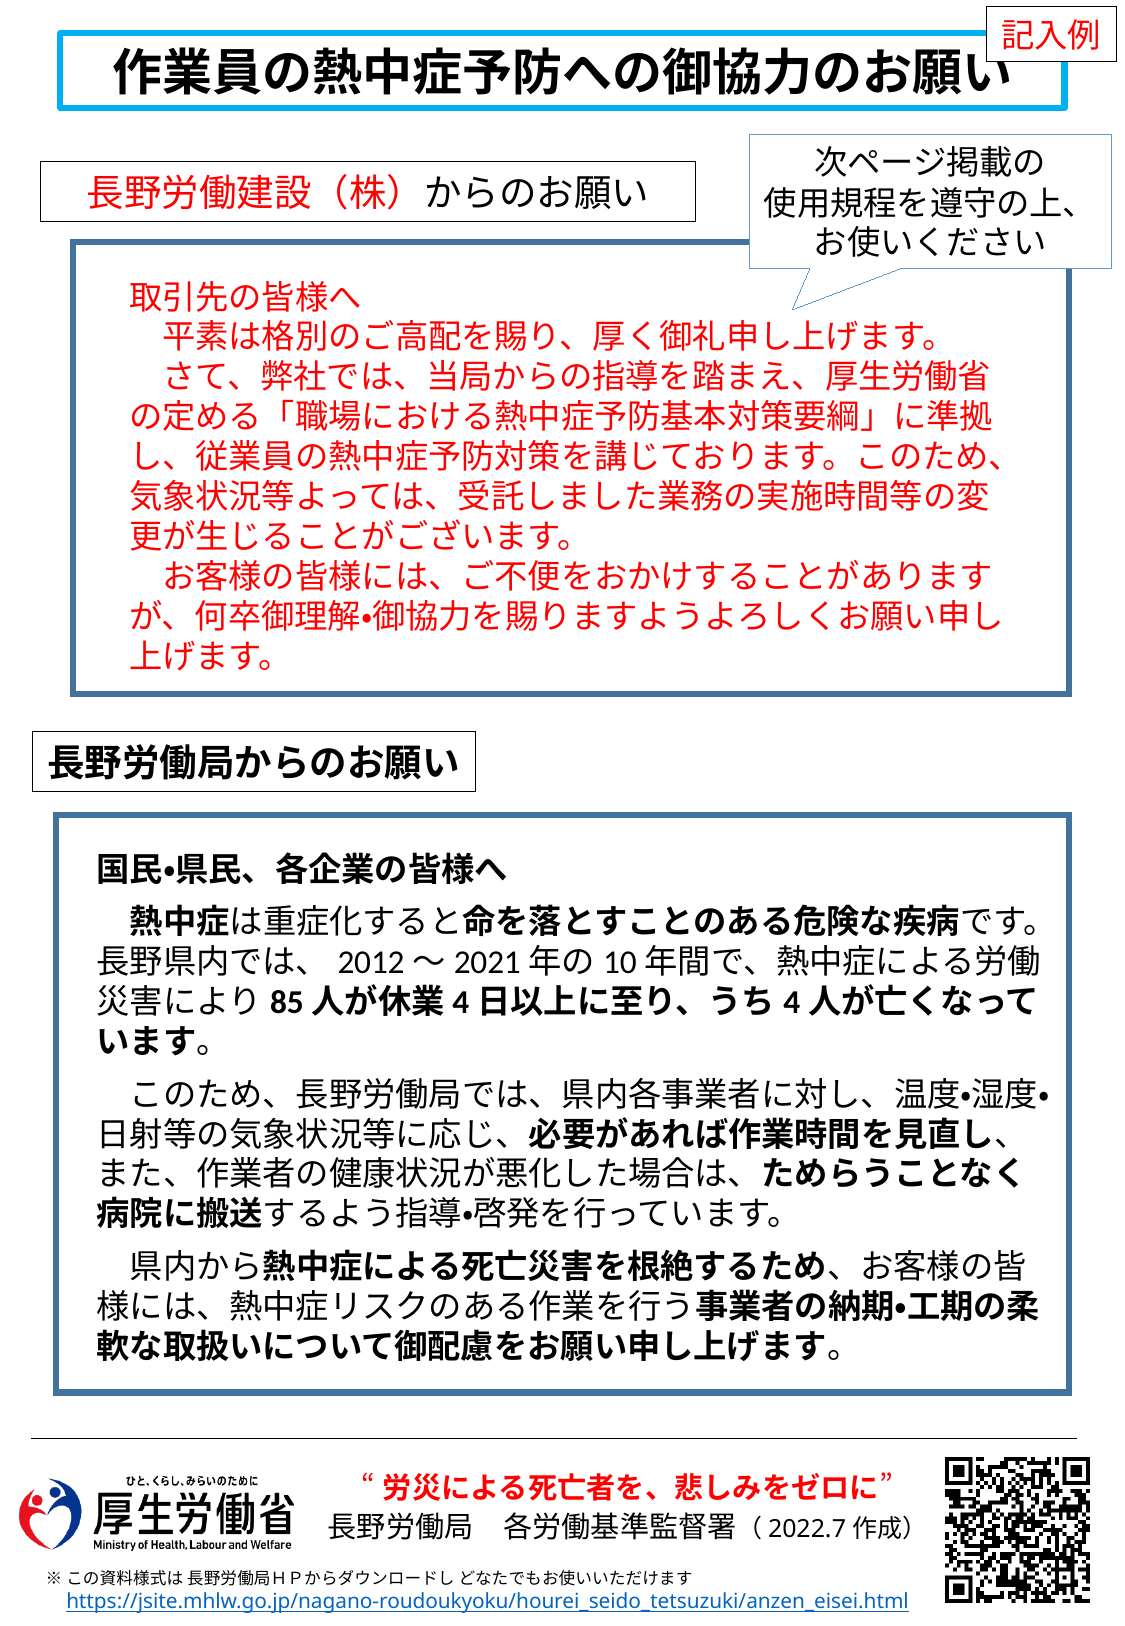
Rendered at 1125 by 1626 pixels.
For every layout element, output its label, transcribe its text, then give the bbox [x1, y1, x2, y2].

text_box 取引先の皆様へ 平素は格別のご高配を賜り、厚く御礼申し上げます。 さて、弊社では、当局からの指導を踏まえ、厚生労働省の定める「職場における熱中症予防基本対策要綱」に準拠し、従業員の熱中症予防対策を講じております。このため、気象状況等よっては、受託しました業務の実施時間等の変更が生じることがございます。 お客様の皆様には、ご不便をおかけすることがありますが、何卒御理解・御協力を賜りますようよろしくお願い申し上げます。 [114, 268, 1037, 683]
text_box 作業員の熱中症予防への御協力のお願い [60, 33, 1065, 108]
text_box 記入例 [986, 6, 1117, 62]
text_box “労災による死亡者を、悲しみをゼロに” 長野労働局 各労働基準監督署（2022.7作成） [313, 1466, 942, 1551]
text_box [55, 814, 1070, 1393]
text_box 長野労働局からのお願い [32, 731, 476, 792]
text_box ※この資料様式は 長野労働局ＨＰからダウンロードし どなたでもお使いいただけます https://jsite.mhlw.go.jp/nagano-roudoukyoku/hourei_seido_tetsuzuki/anzen_eisei.html [30, 1560, 1000, 1624]
text_box 次ページ掲載の 使用規程を遵守の上、 お使いください [749, 134, 1112, 310]
picture [942, 1455, 1093, 1606]
text_box 長野労働建設（株）からのお願い [40, 161, 696, 222]
text_box 国民・県民、各企業の皆様へ 熱中症は重症化すると命を落とすことのある危険な疾病です。長野県内では、2012～2021年の10年間で、熱中症による労働災害により85人が休業4日以上に至り、うち4人が亡くなっています。 このため、長野労働局では、県内各事業者に対し、温度・湿度・日射等の気象状況等に応じ、必要があれば作業時間を見直し、また、作業者の健康状況が悪化した場合は、ためらうことなく病院に搬送するよう指導・啓発を行っています。 県内から熱中症による死亡災害を根絶するため、お客様の皆様には、熱中症リスクのある作業を行う事業者の納期・工期の柔軟な取扱いについて御配慮をお願い申し上げます。 [81, 840, 1069, 1373]
picture [0, 1461, 313, 1565]
text_box [72, 241, 1070, 695]
